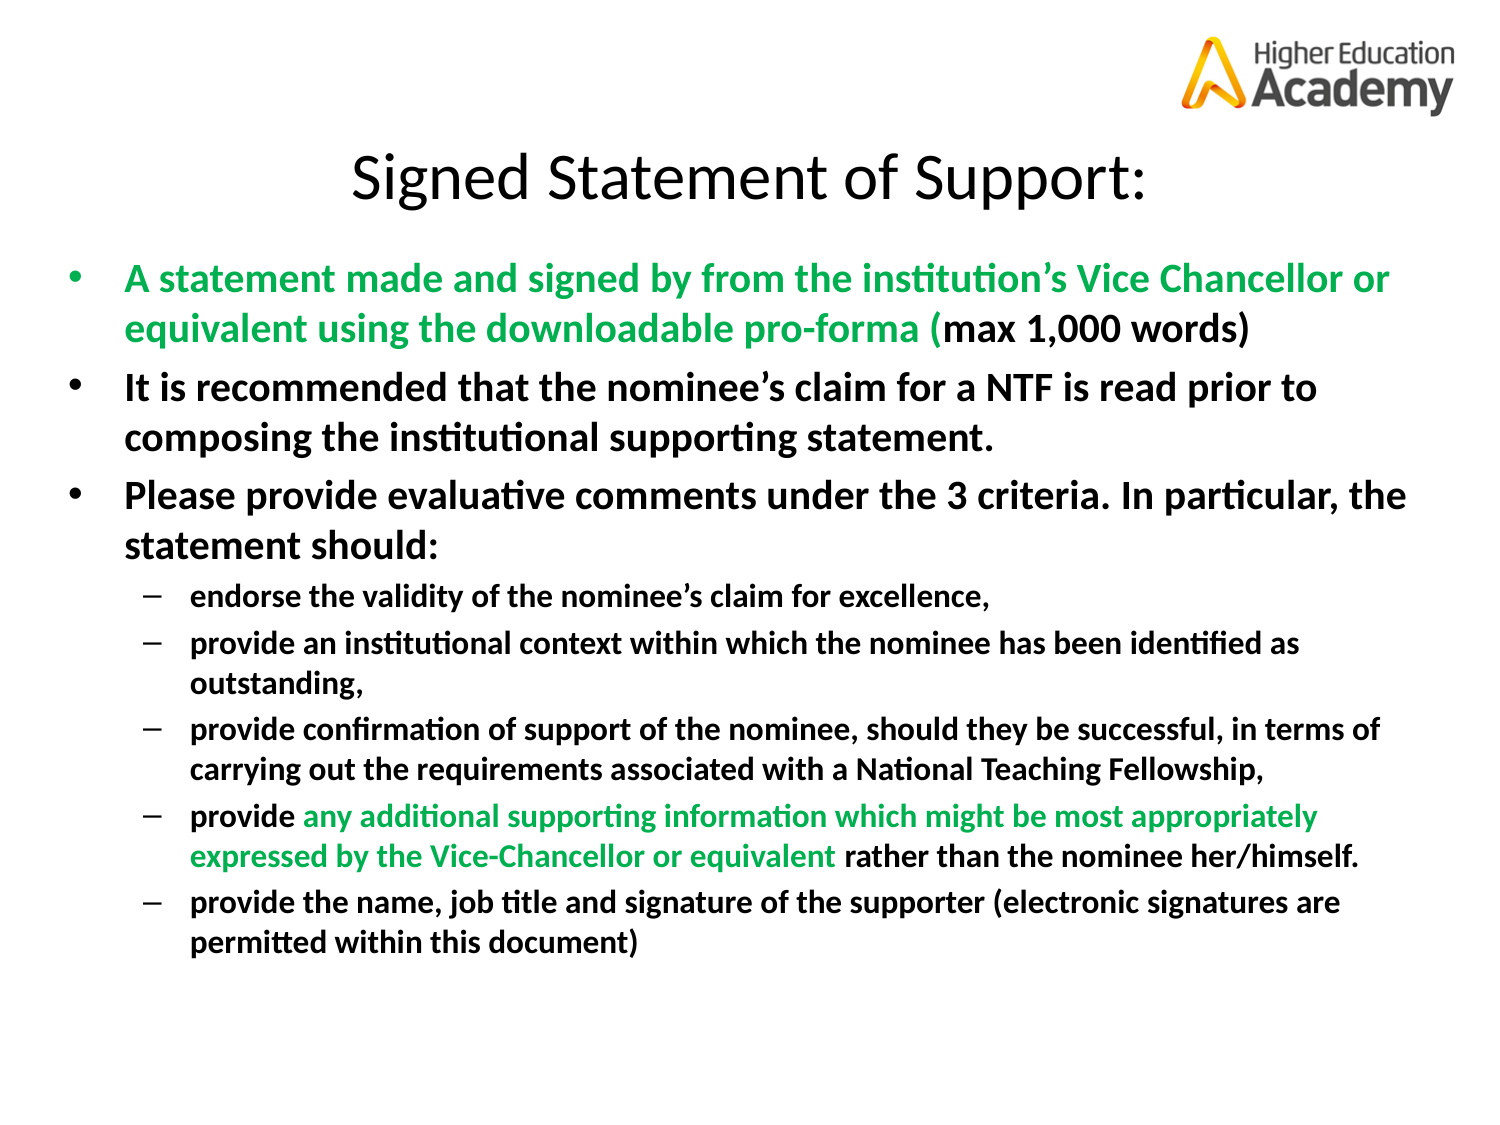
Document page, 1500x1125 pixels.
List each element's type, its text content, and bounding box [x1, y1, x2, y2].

list A statement made and signed by from the institution’s Vice Chancellor or equivalent using the downloadable pro-forma (max 1,000 words) It is recommended that the nominee’s claim for a NTF is read prior to composing the institutional supporting statement. Please provide evaluative comments under the 3 criteria. In particular, the statement should: endorse the validity of the nominee’s claim for excellence, provide an institutional context within which the nominee has been identified as outstanding, provide confirmation of support of the nominee, should they be successful, in terms of carrying out the requirements associated with a National Teaching Fellowship, provide any additional supporting information which might be most appropriately expressed by the Vice-Chancellor or equivalent rather than the nominee her/himself. provide the name, job title and signature of the supporter (electronic signatures are permitted within this document) [53, 243, 1471, 1018]
title Signed Statement of Support: [75, 113, 1425, 220]
picture [1174, 30, 1460, 124]
